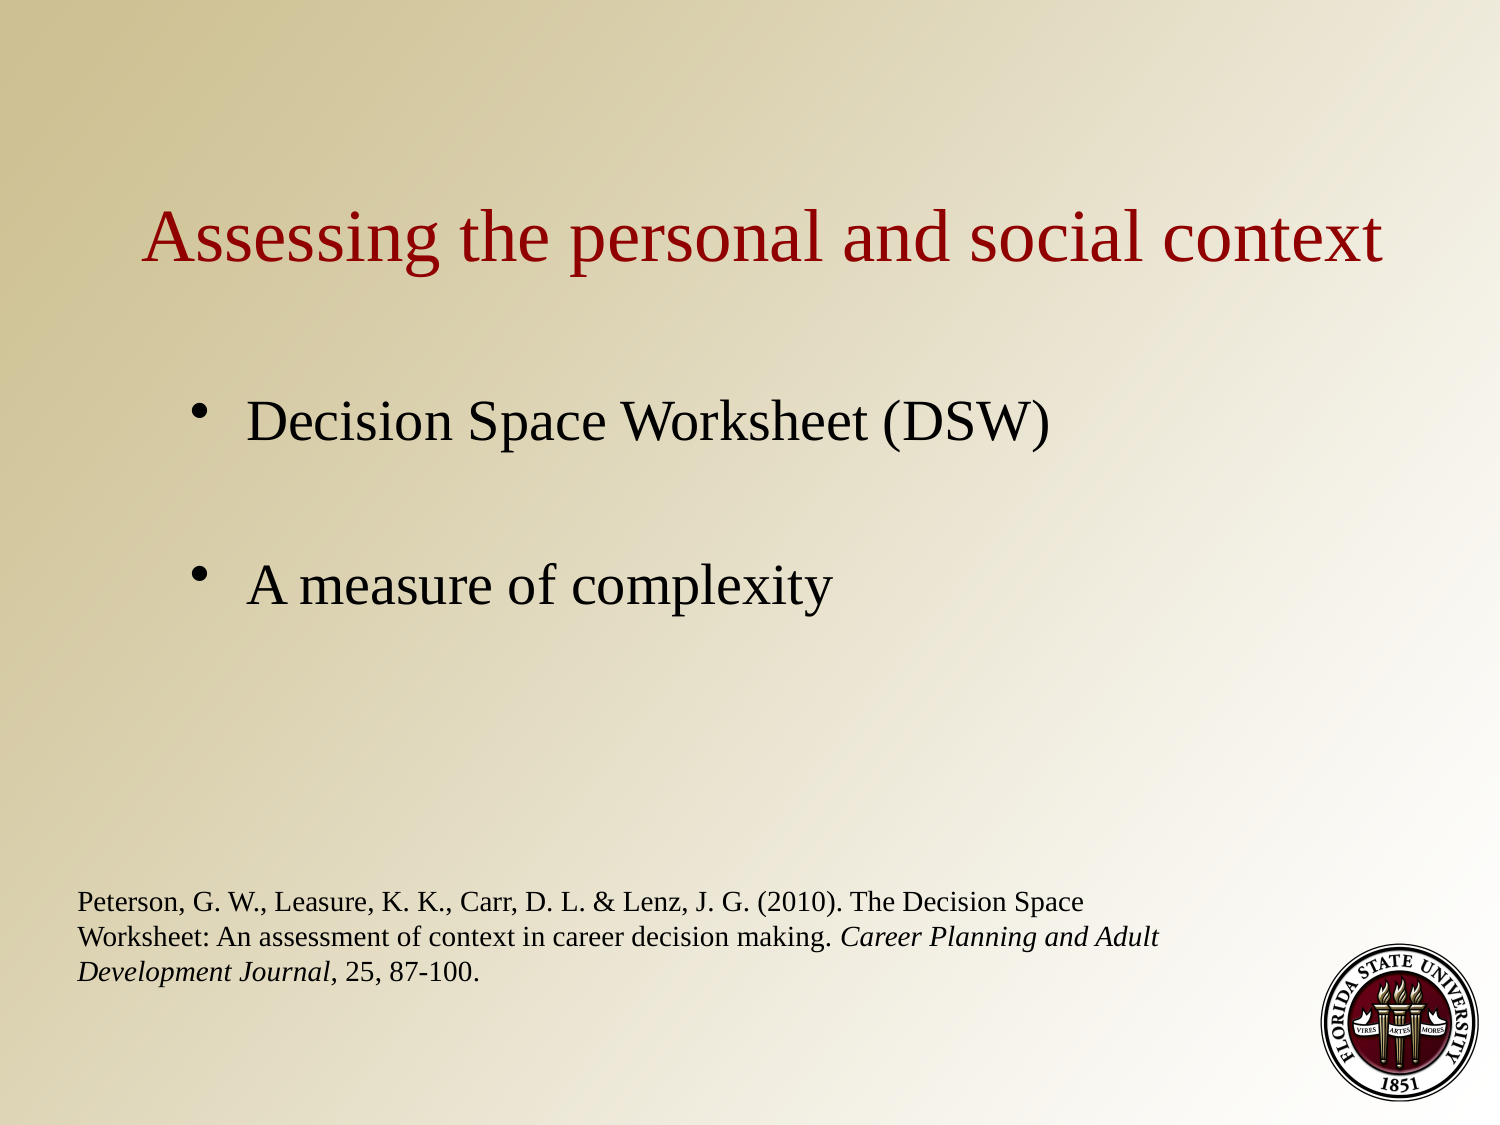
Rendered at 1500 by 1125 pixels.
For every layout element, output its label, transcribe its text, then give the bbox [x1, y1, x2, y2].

picture [0, 0, 1500, 1125]
title Assessing the personal and social context [87, 137, 1438, 325]
text_box Peterson, G. W., Leasure, K. K., Carr, D. L. & Lenz, J. G. (2010). The Decision Space Worksheet: An assessment of context in career decision making. Career Planning and Adult Development Journal, 25, 87-100. [62, 874, 1225, 1030]
list Decision Space Worksheet (DSW) A measure of complexity [174, 375, 1425, 738]
